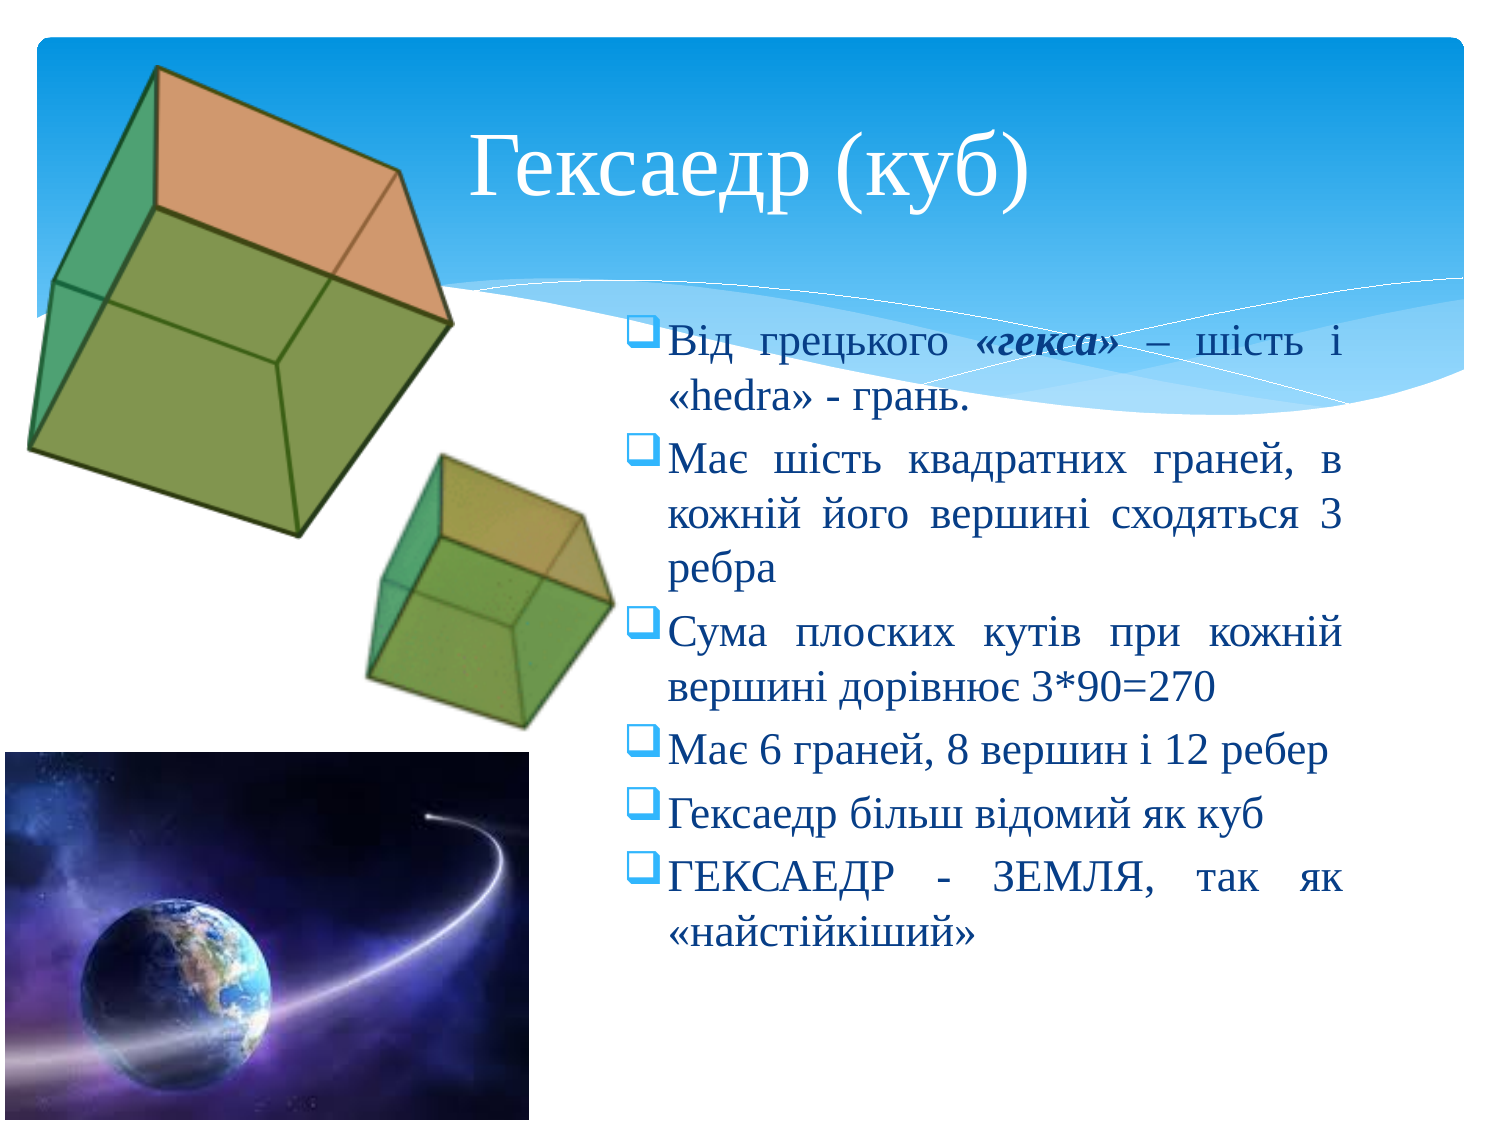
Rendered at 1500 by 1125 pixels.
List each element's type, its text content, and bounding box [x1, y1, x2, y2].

list Від грецького «гекса» – шість і «hedra» - грань. Має шість квадратних граней, в кожній його вершині сходяться 3 ребра Сума плоских кутів при кожній вершині дорівнює 3*90=270 Має 6 граней, 8 вершин і 12 ребер Гексаедр більш відомий як куб ГЕКСАЕДР - ЗЕМЛЯ, так як «найстійкіший» [608, 302, 1359, 1005]
picture [5, 64, 656, 1120]
title Гексаедр (куб) [75, 55, 1425, 261]
